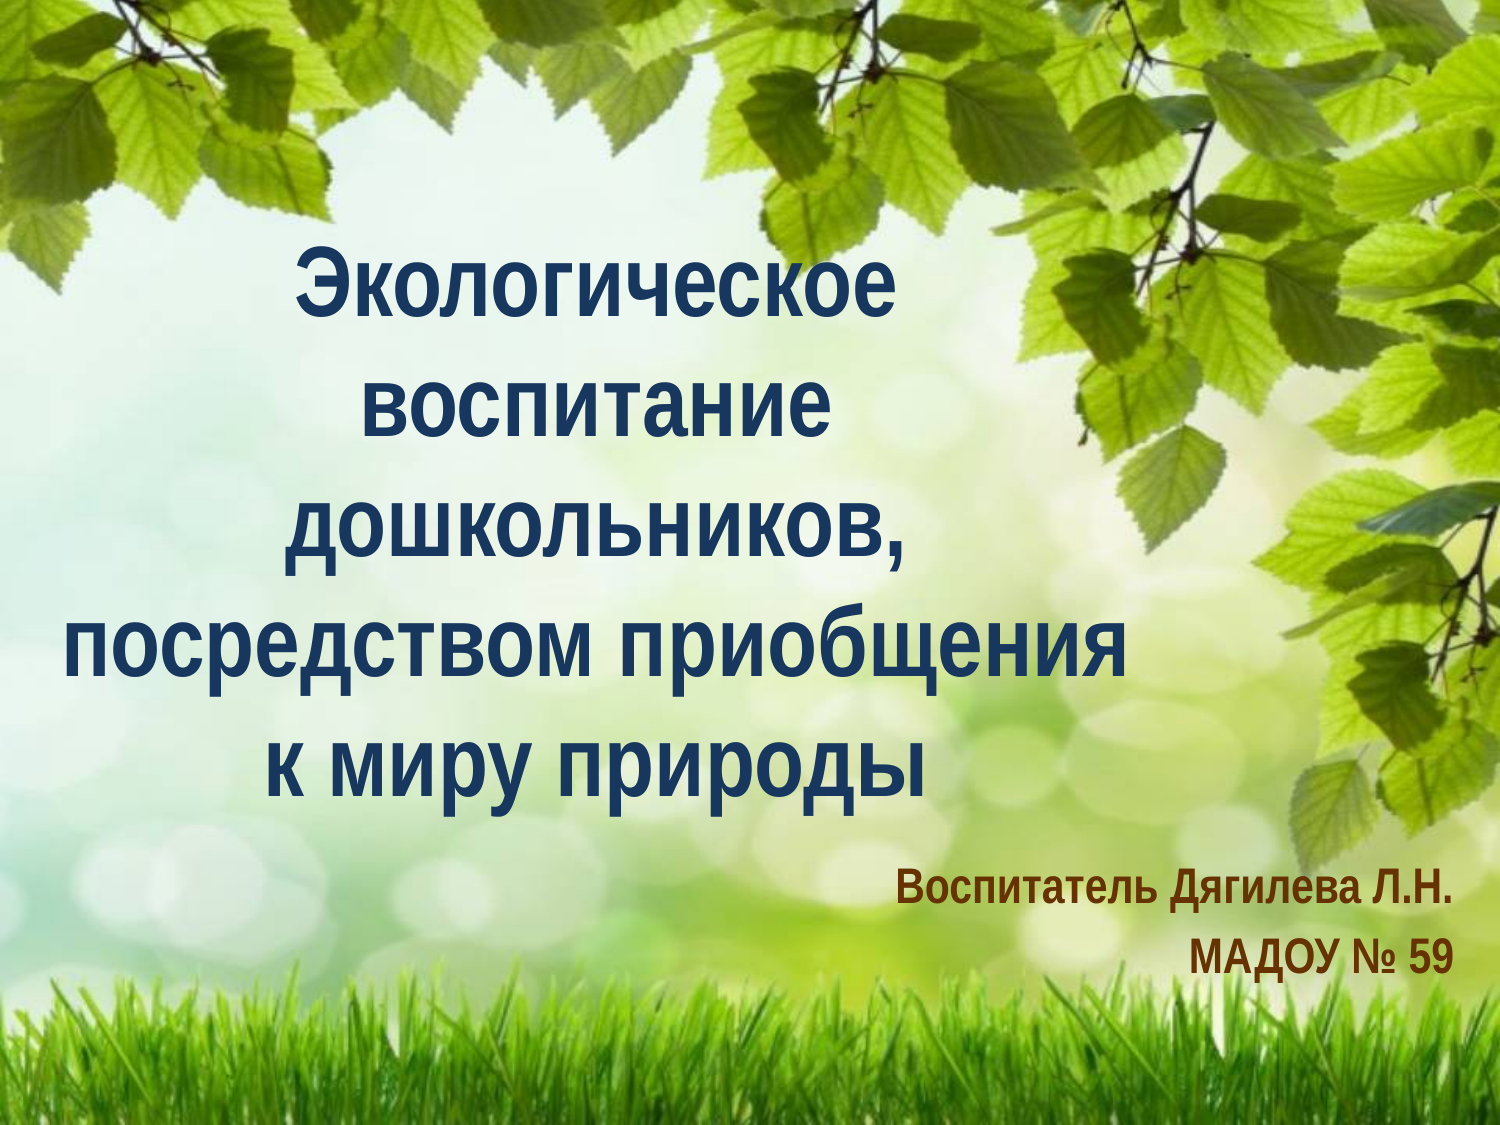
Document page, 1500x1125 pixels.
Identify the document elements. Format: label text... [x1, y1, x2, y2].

subtitle Воспитатель Дягилева Л.Н. МАДОУ № 59 [419, 846, 1470, 973]
picture [0, 0, 1500, 1125]
title Экологическое воспитание дошкольников, посредством приобщения к миру природы [41, 420, 1152, 733]
